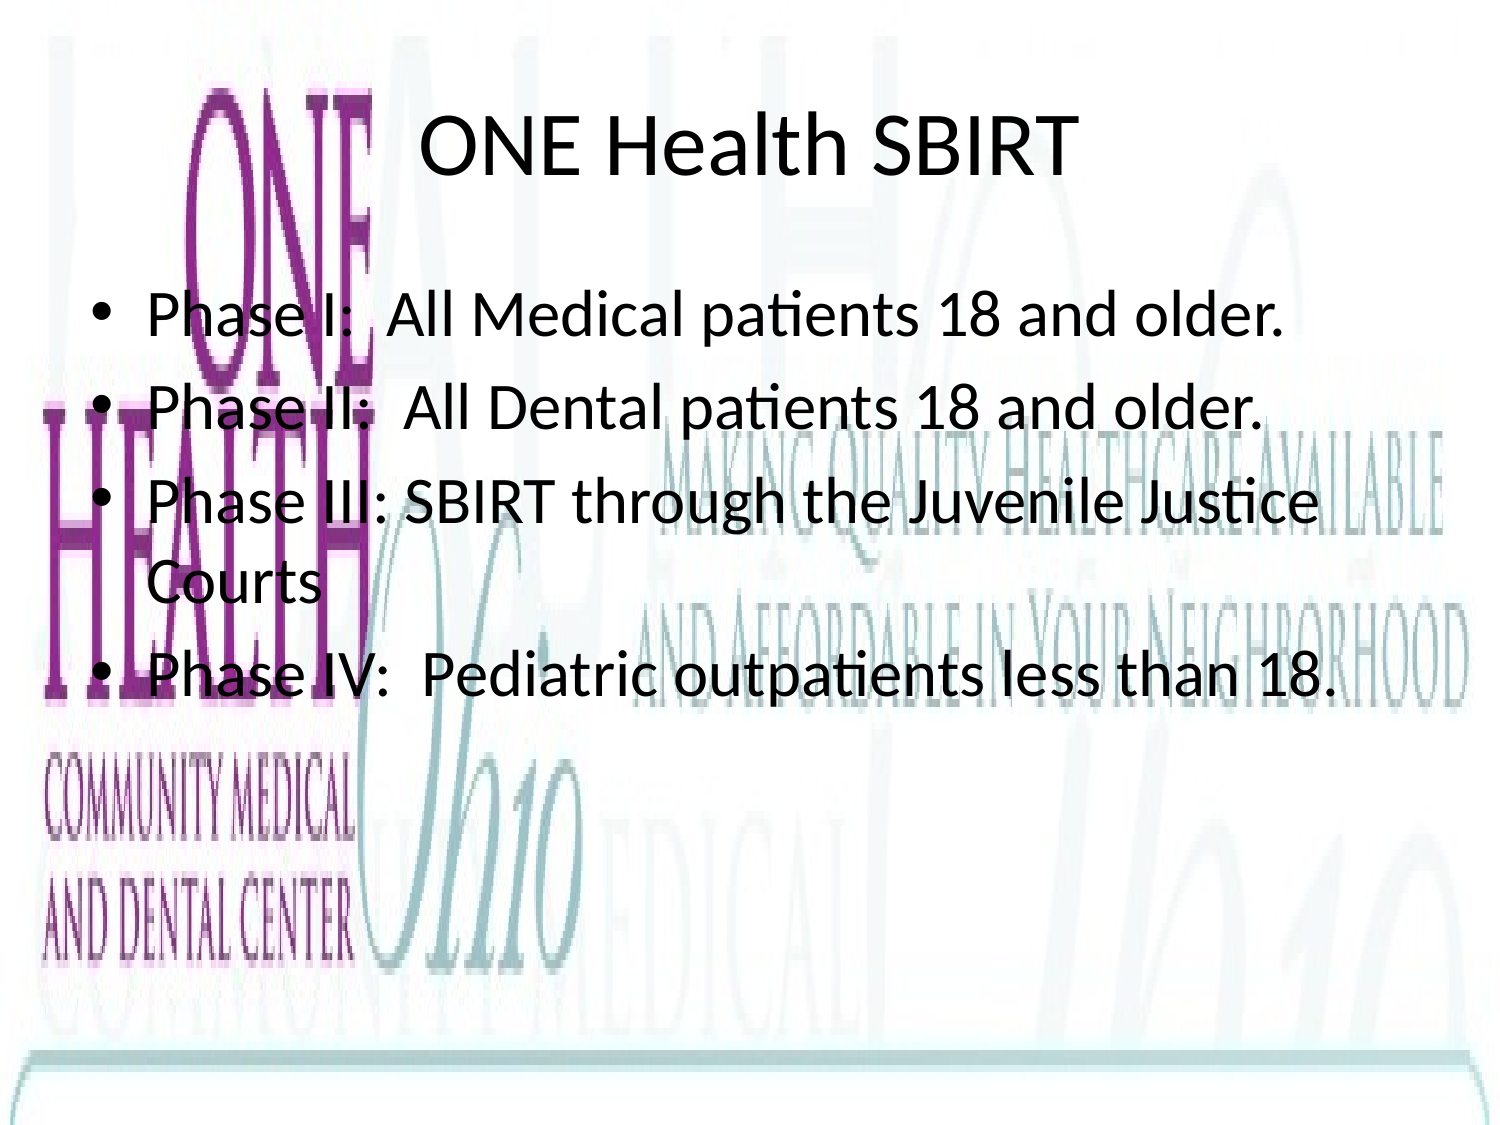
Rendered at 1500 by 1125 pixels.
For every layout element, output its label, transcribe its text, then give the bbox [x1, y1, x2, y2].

picture [0, 0, 1500, 1125]
title ONE Health SBIRT [75, 45, 1425, 233]
list Phase I: All Medical patients 18 and older. Phase II: All Dental patients 18 and older. Phase III: SBIRT through the Juvenile Justice Courts Phase IV: Pediatric outpatients less than 18. [75, 262, 1425, 1005]
